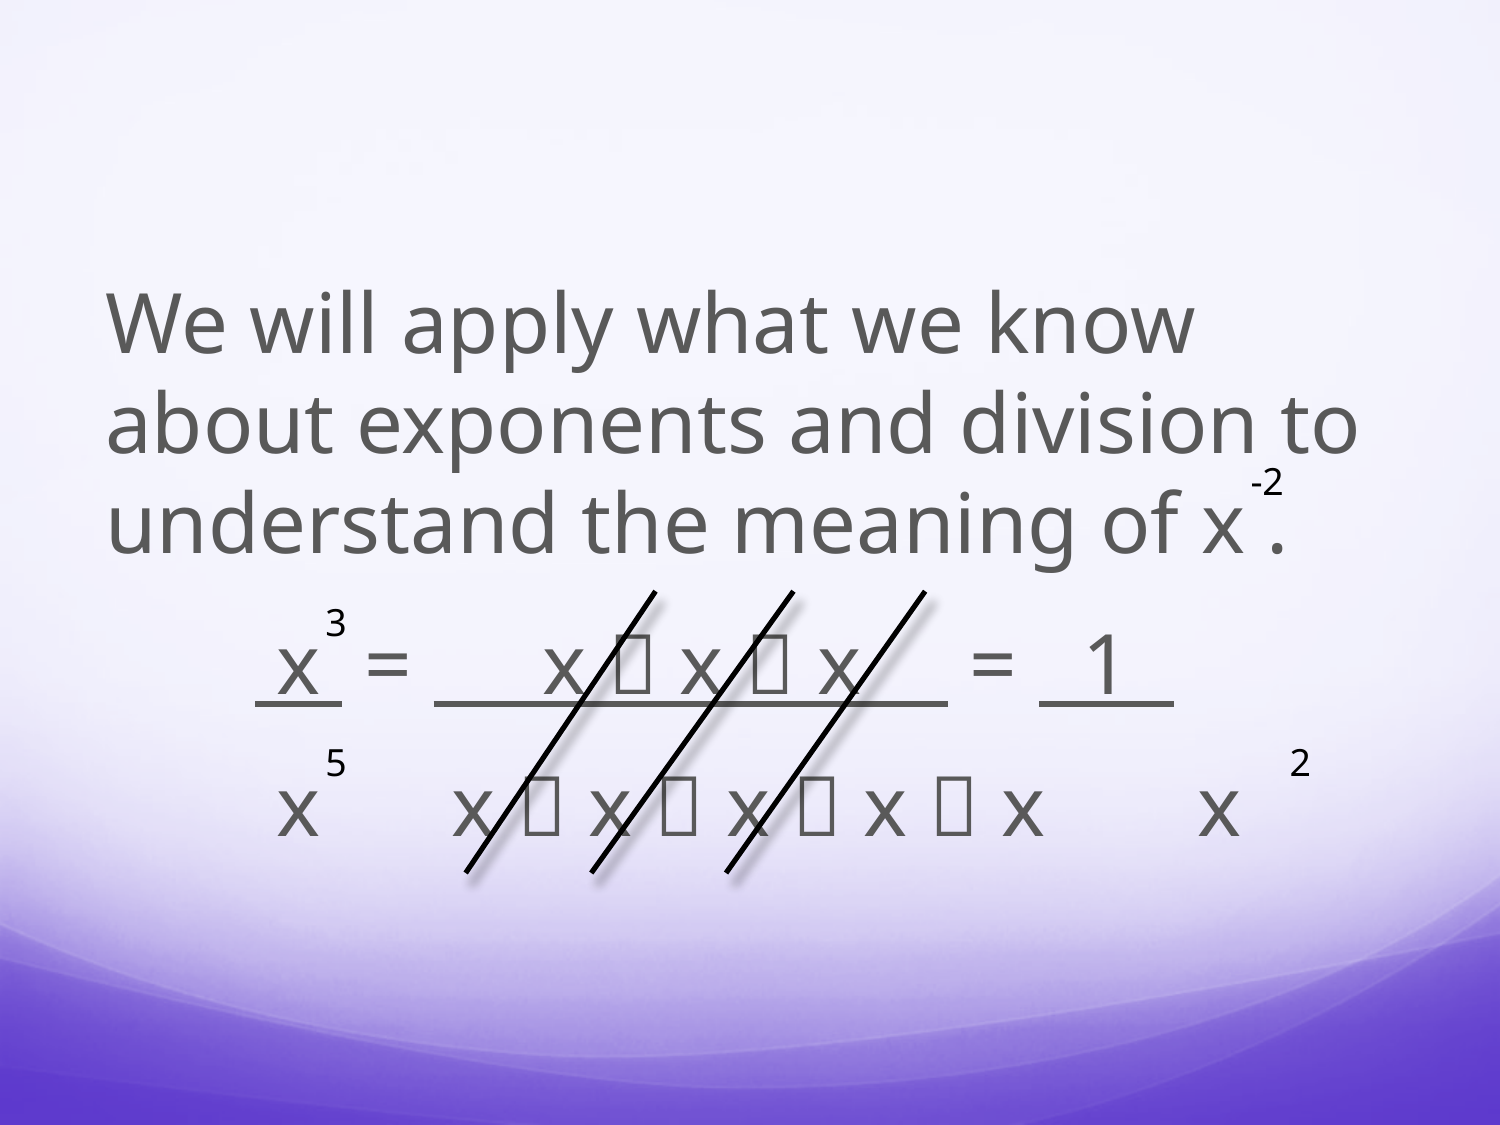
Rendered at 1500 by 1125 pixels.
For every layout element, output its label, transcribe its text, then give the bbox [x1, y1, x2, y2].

text_box 3 [310, 591, 362, 651]
text_box 5 [310, 732, 362, 792]
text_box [590, 590, 722, 874]
text_box -2 [1235, 450, 1300, 510]
text_box 2 [1274, 732, 1326, 792]
list We will apply what we know about exponents and division to understand the meaning of x . x = x  x  x = 1 x x  x  x  x  x x [90, 262, 1410, 975]
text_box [465, 590, 587, 874]
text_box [725, 590, 926, 874]
